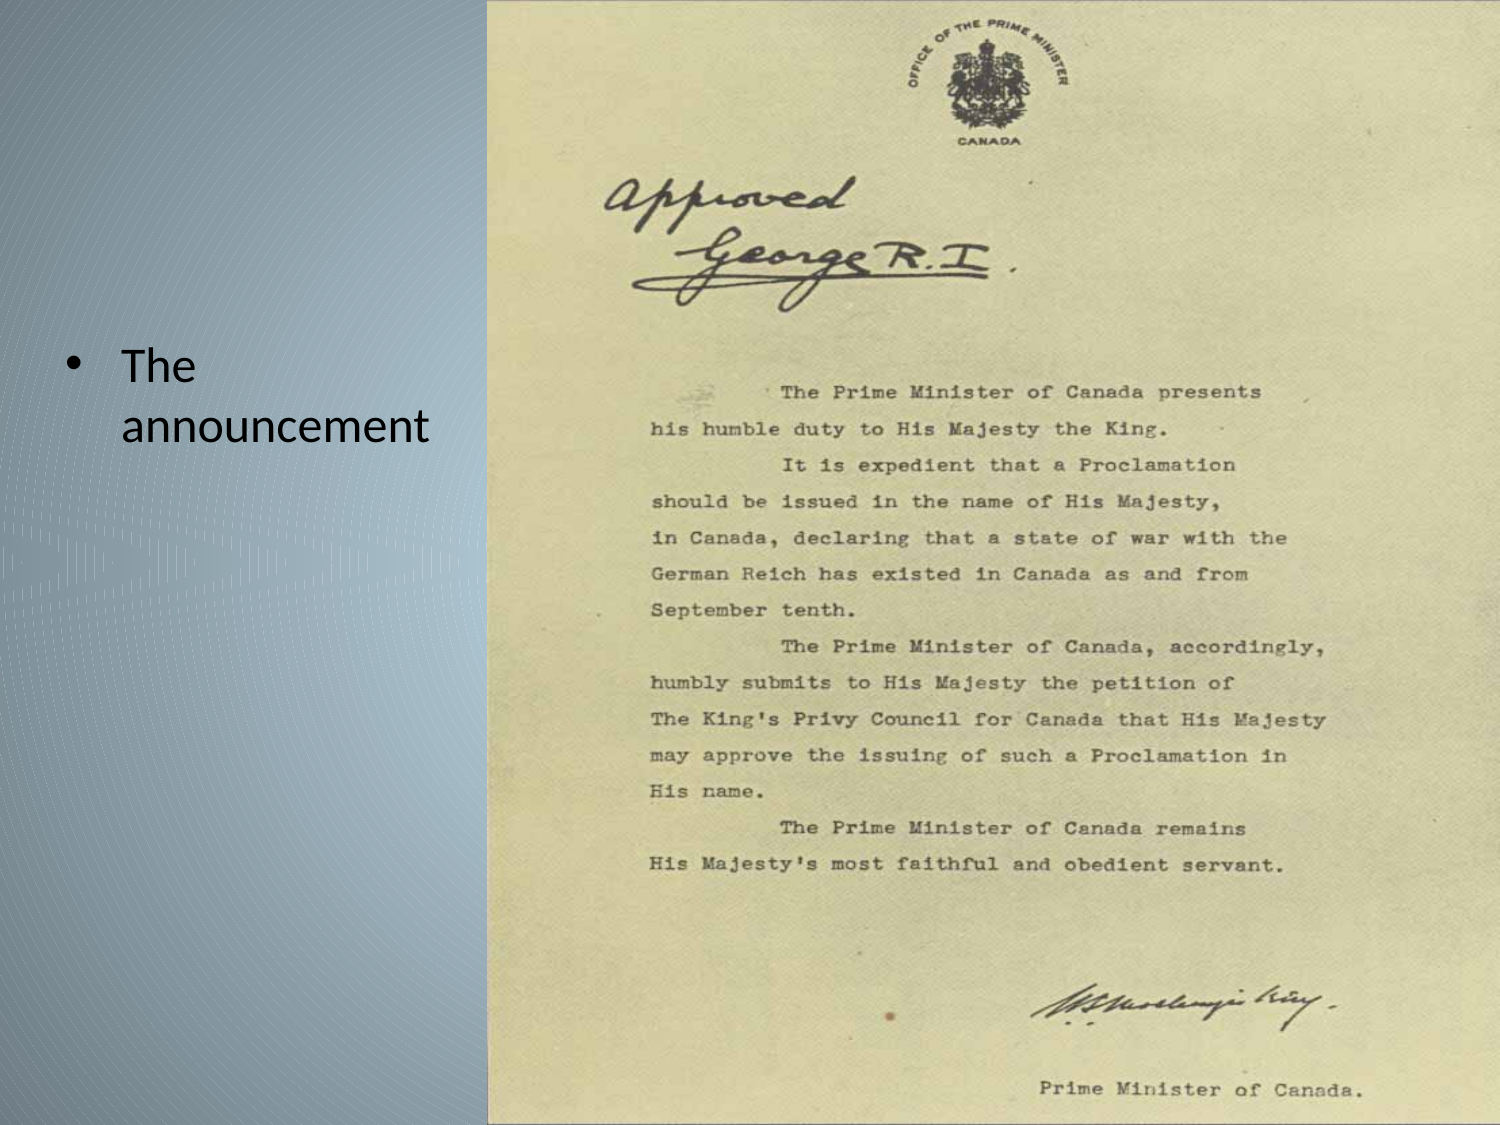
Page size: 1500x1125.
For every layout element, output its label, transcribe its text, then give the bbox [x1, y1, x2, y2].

list The announcement [50, 324, 482, 1000]
picture [487, 0, 1500, 1125]
